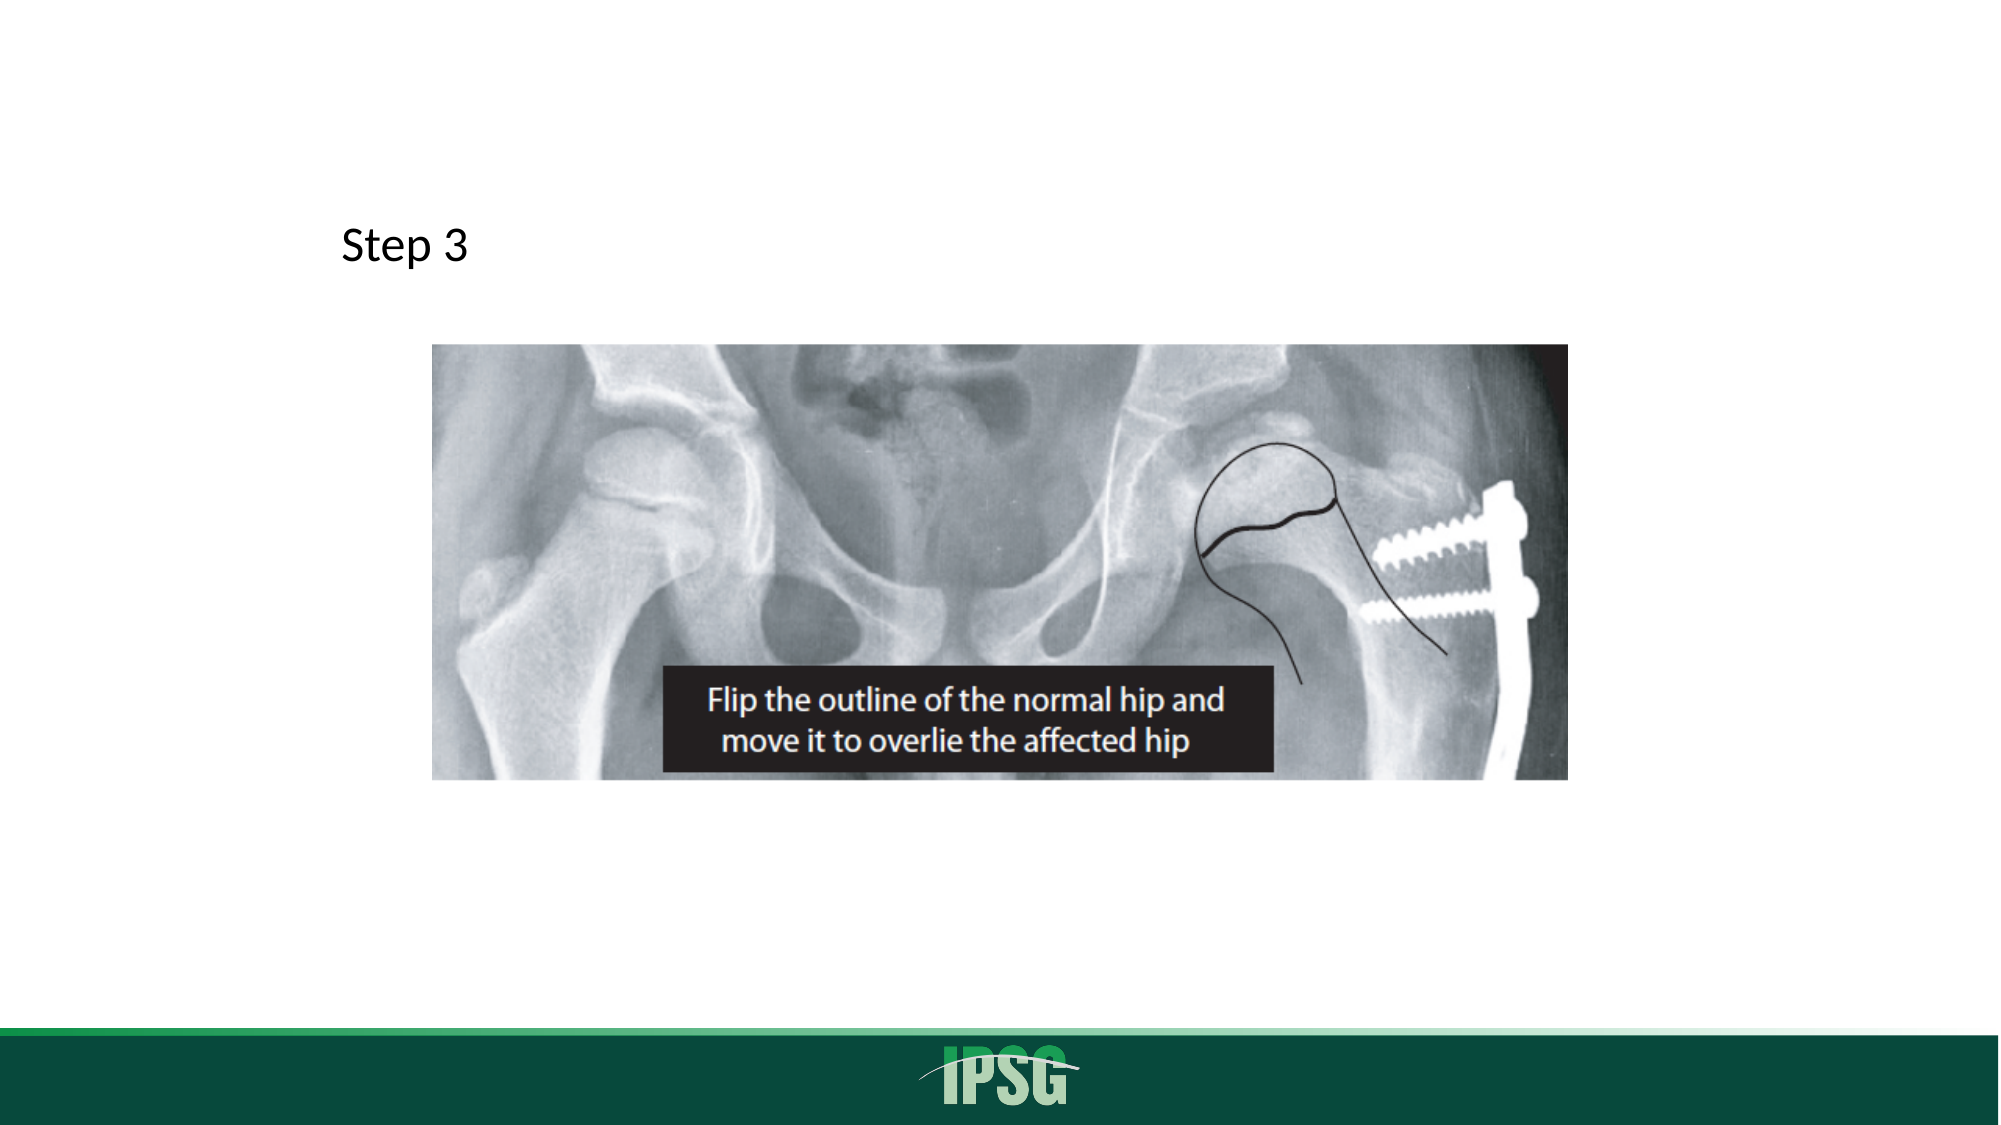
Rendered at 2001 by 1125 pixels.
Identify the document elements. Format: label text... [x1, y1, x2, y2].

picture [911, 1042, 1087, 1108]
picture [432, 343, 1568, 782]
text_box Step 3 [326, 203, 484, 279]
